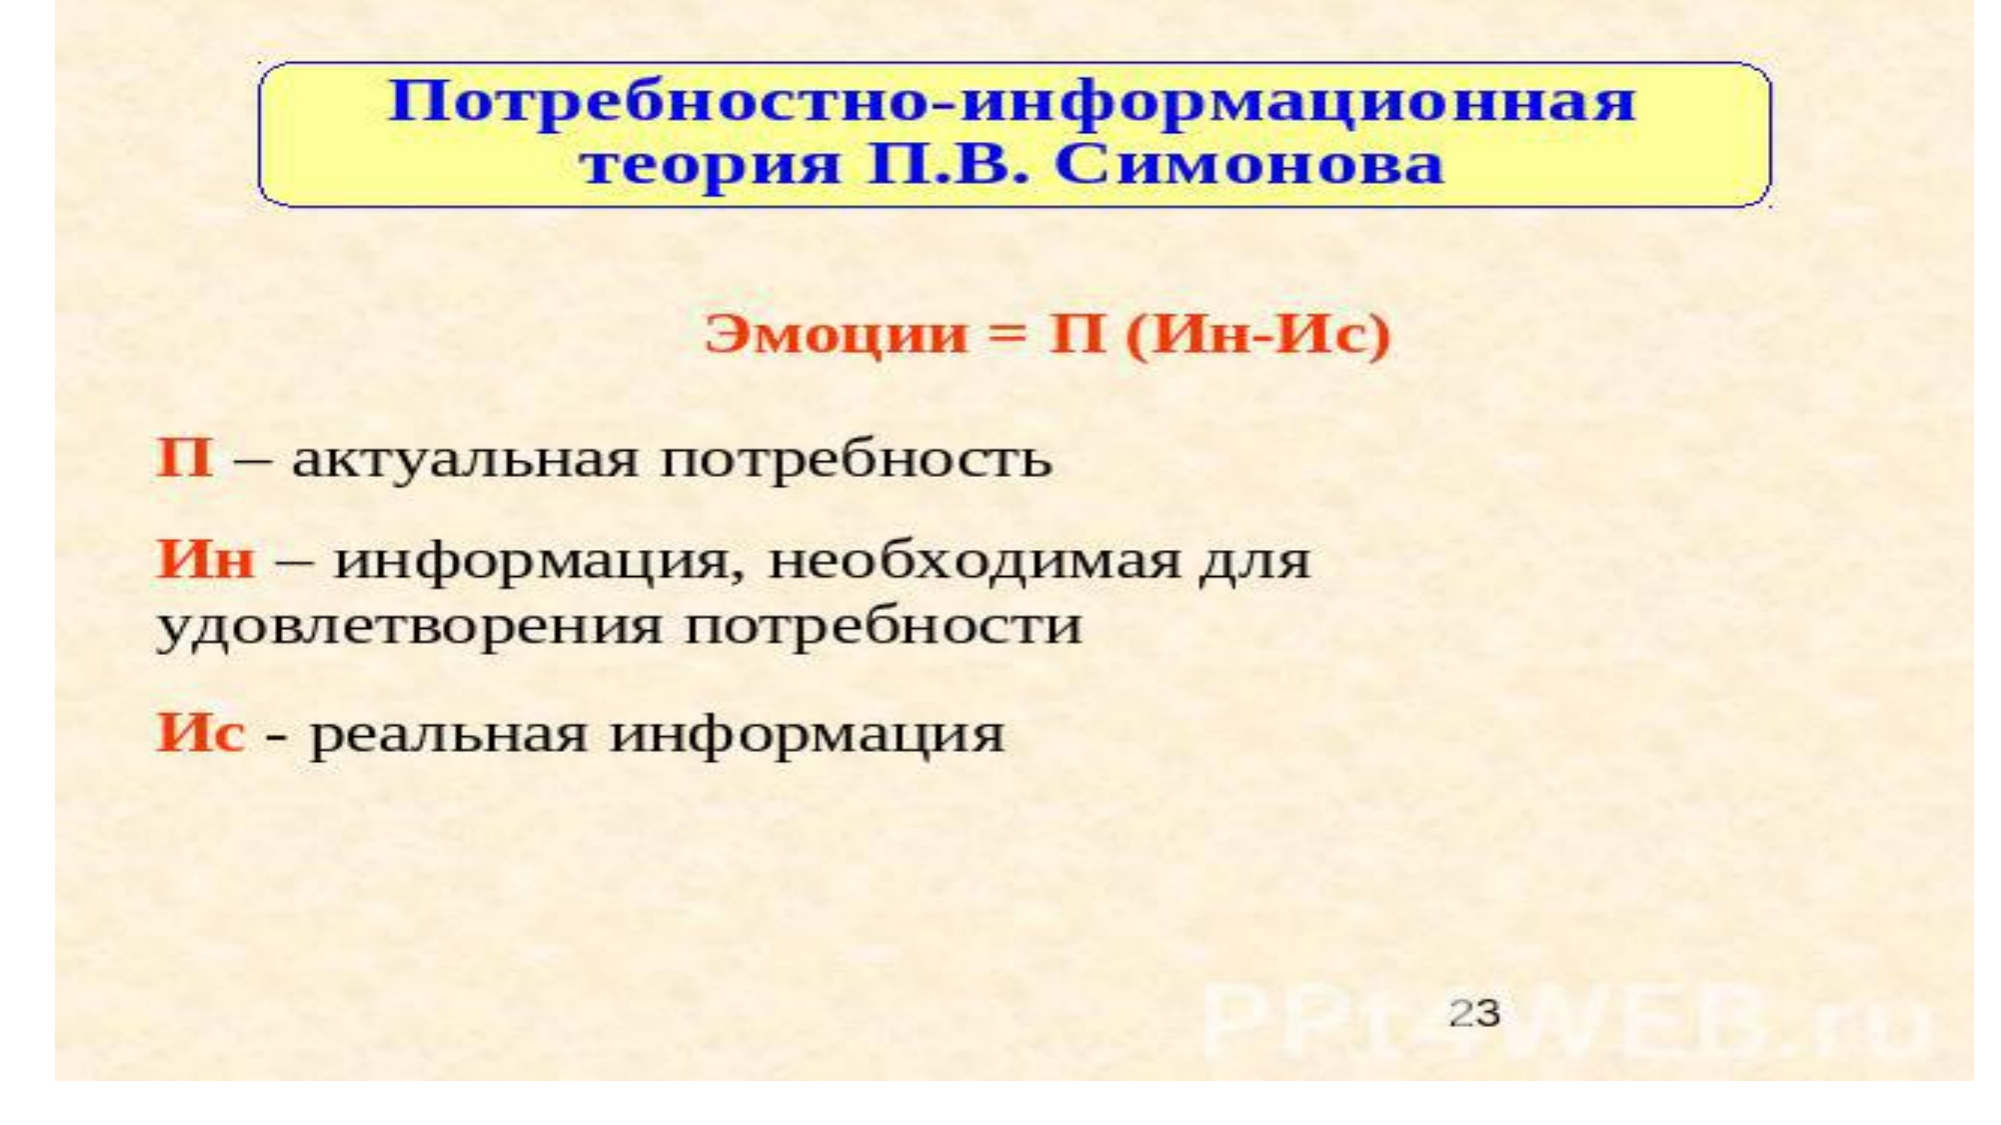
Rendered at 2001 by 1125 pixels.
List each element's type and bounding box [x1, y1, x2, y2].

list [55, 0, 1974, 1081]
